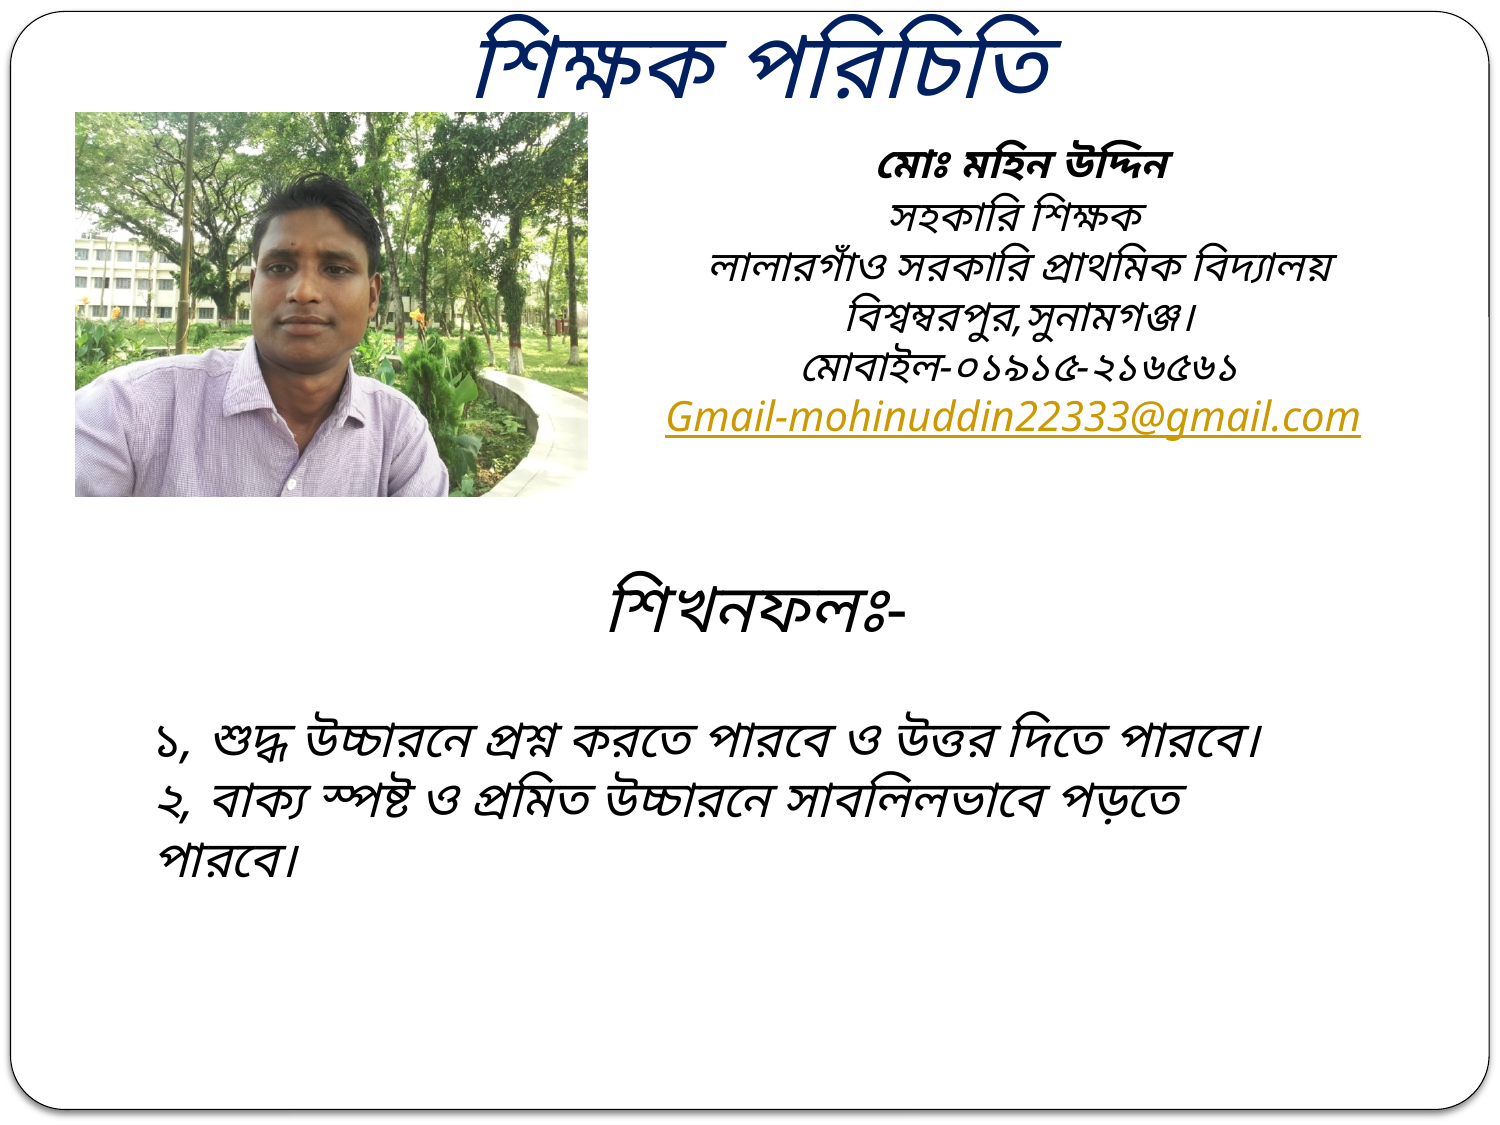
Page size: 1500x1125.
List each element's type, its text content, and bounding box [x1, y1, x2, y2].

picture [74, 112, 588, 498]
text_box শিখনফলঃ- [337, 525, 1200, 660]
text_box ১, শুদ্ধ উচ্চারনে প্রশ্ন করতে পারবে ও উত্তর দিতে পারবে। ২, বাক্য স্পষ্ট ও প্রমিত উচ্চারনে সাবলিলভাবে পড়তে পারবে। [137, 699, 1275, 985]
text_box মোঃ মহিন উদ্দিন সহকারি শিক্ষক লালারগাঁও সরকারি প্রাথমিক বিদ্যালয় বিশ্বম্বরপুর,সুনামগঞ্জ। মোবাইল-০১৯১৫-২১৬৫৬১ Gmail-mohinuddin22333@gmail.com [612, 112, 1425, 535]
text_box শিক্ষক পরিচিতি [387, 0, 1150, 125]
